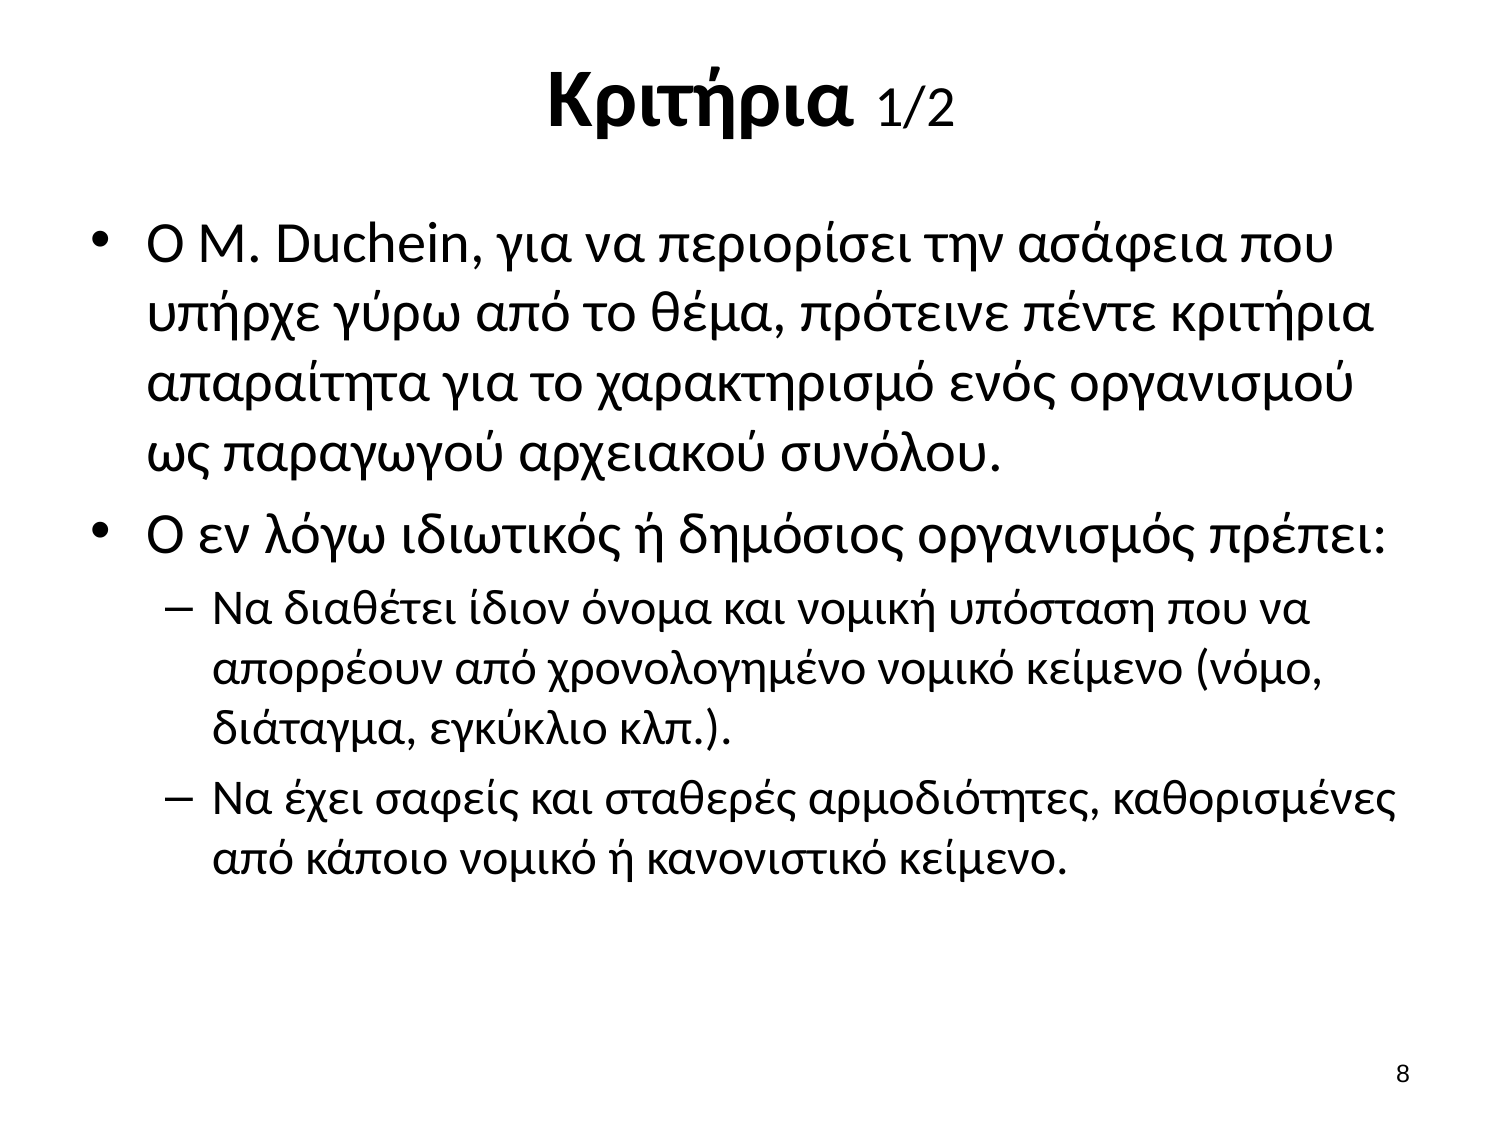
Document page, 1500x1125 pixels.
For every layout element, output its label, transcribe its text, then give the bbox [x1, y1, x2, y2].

title Κριτήρια 1/2 [76, 19, 1427, 169]
list Ο Μ. Duchein, για να περιορίσει την ασάφεια που υπήρχε γύρω από το θέμα, πρότεινε πέντε κριτήρια απαραίτητα για το χαρακτηρισμό ενός οργανισμού ως παραγωγού αρχειακού συνόλου. Ο εν λόγω ιδιωτικός ή δημόσιος οργανισμός πρέπει: Να διαθέτει ίδιον όνομα και νομική υπόσταση που να απορρέουν από χρονολογημένο νομικό κείμενο (νόμο, διάταγμα, εγκύκλιο κλπ.). Να έχει σαφείς και σταθερές αρμοδιότητες, καθορισμένες από κάποιο νομικό ή κανονιστικό κείμενο. [75, 196, 1425, 1024]
slide_number 7 [1074, 1042, 1425, 1103]
